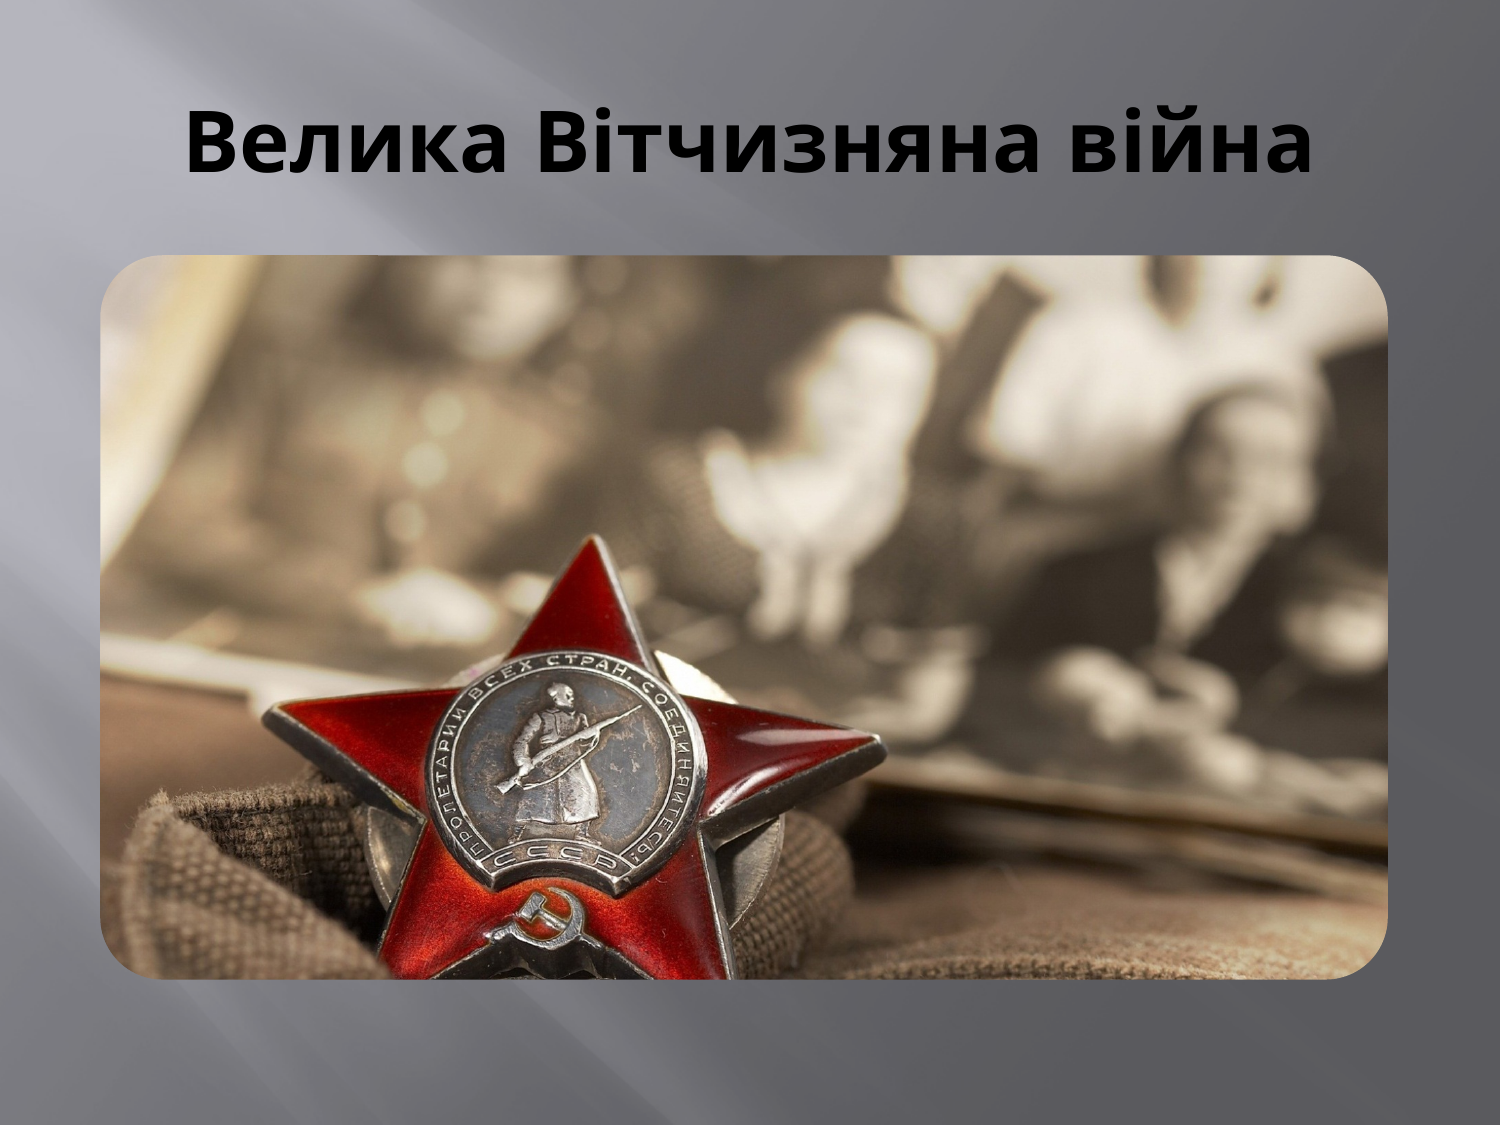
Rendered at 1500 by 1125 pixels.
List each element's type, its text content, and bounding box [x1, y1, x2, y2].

title Велика Вітчизняна війна [75, 45, 1425, 233]
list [100, 255, 1389, 980]
